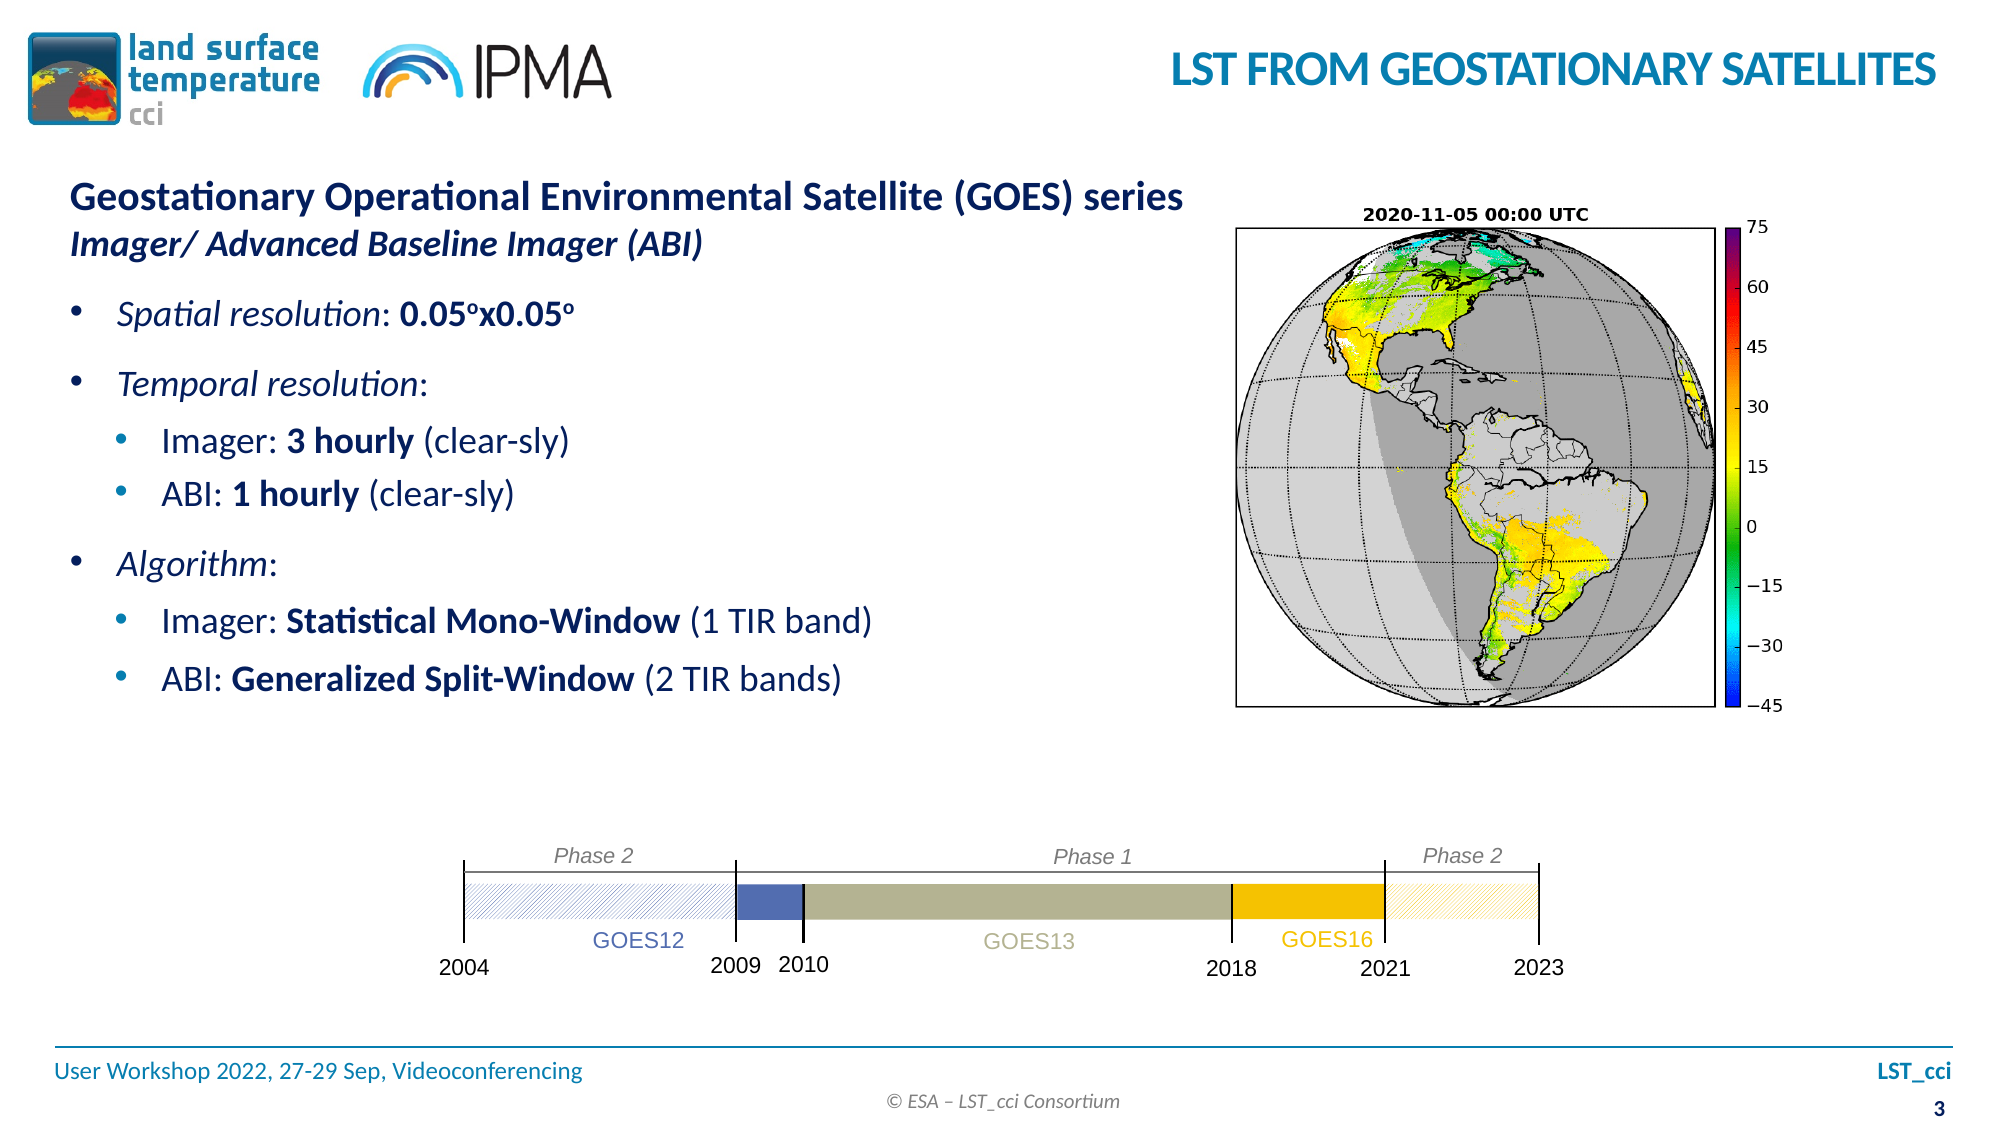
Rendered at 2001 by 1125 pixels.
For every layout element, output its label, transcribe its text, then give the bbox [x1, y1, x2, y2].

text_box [423, 833, 1581, 990]
picture [1, 5, 627, 149]
picture [1224, 195, 1795, 727]
title LST from geostationary satellites [700, 7, 1953, 124]
list Geostationary Operational Environmental Satellite (GOES) series Imager/ Advanced Baseline Imager (ABI) Spatial resolution: 0.05ox0.05o Temporal resolution: Imager: 3 hourly (clear-sly) ABI: 1 hourly (clear-sly) Algorithm: Imager: Statistical Mono-Window (1 TIR band) ABI: Generalized Split-Window (2 TIR bands) [55, 160, 1210, 1001]
